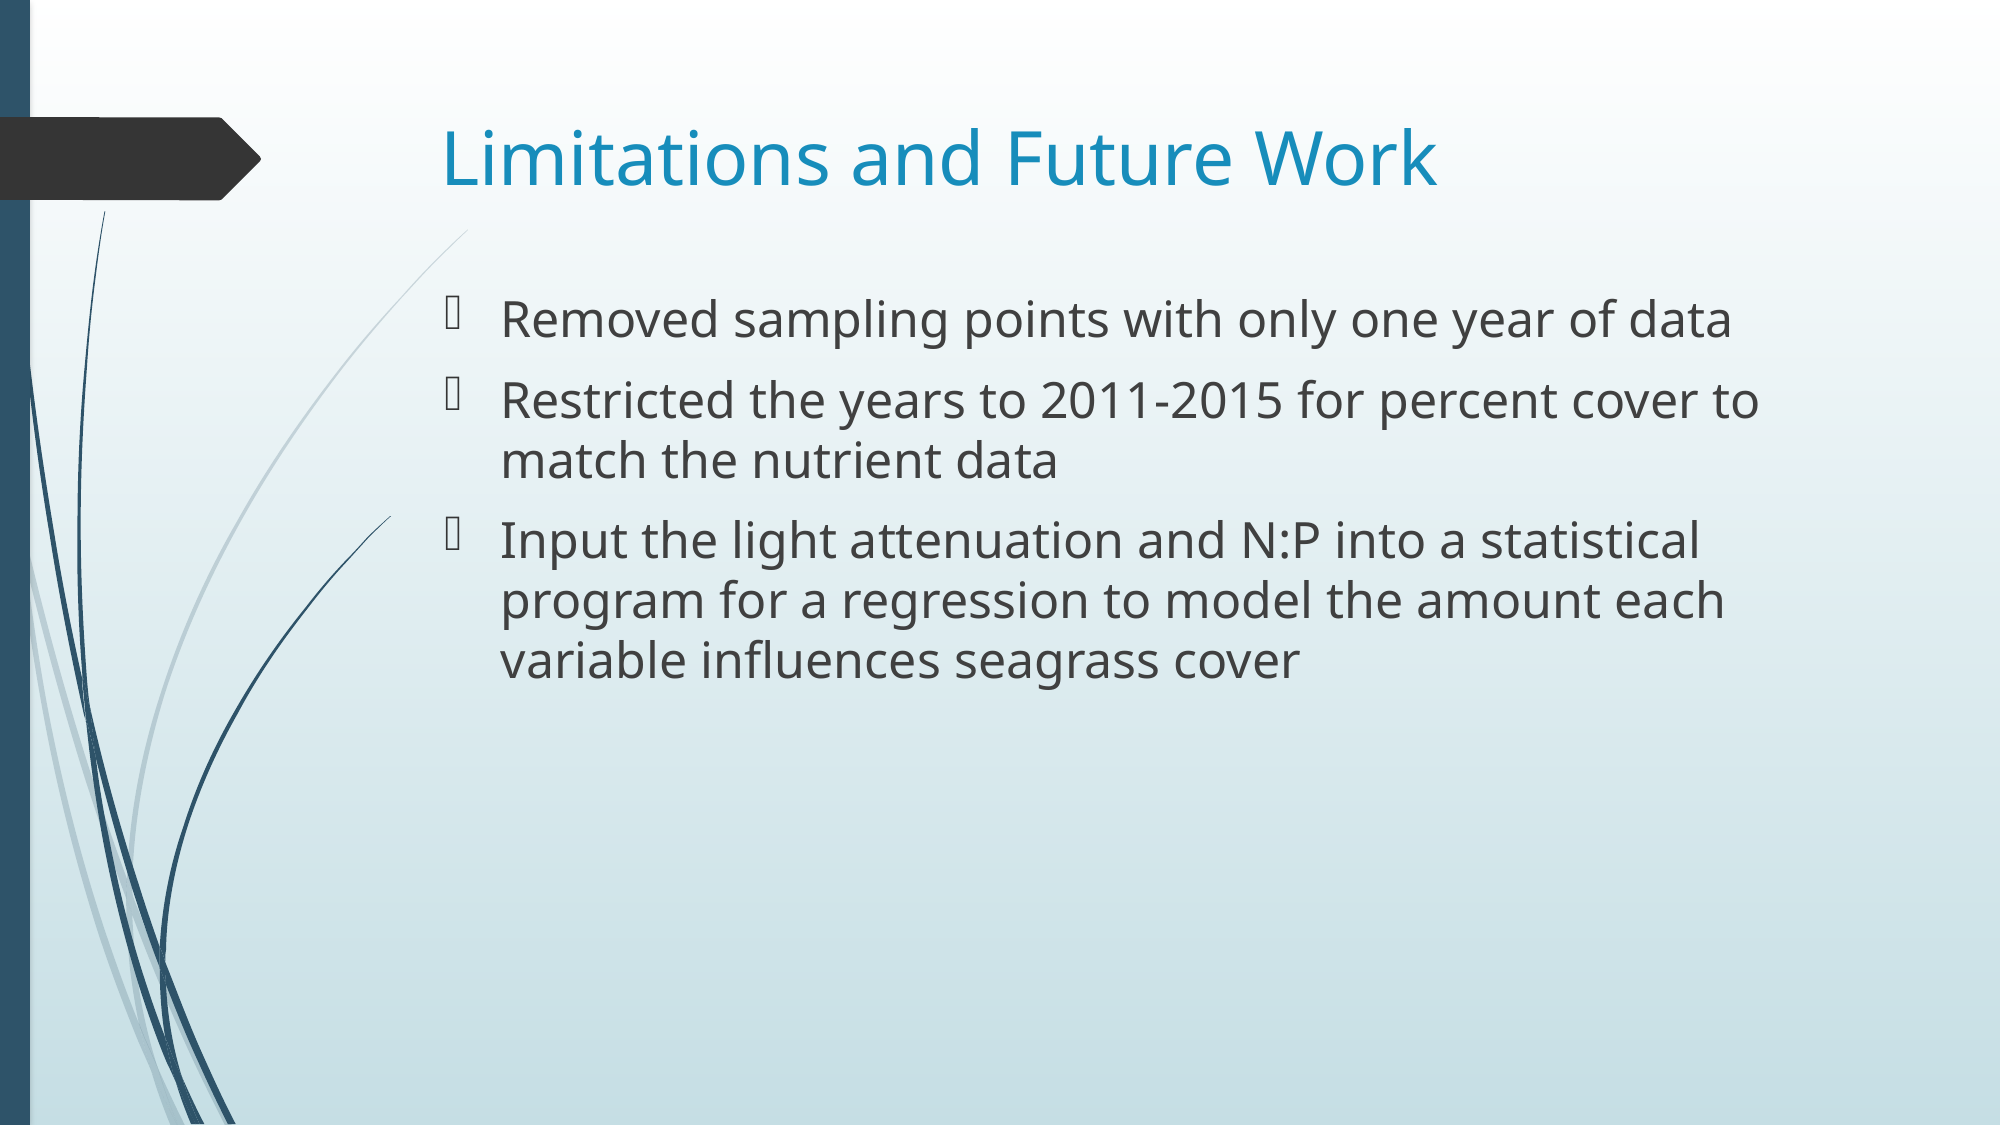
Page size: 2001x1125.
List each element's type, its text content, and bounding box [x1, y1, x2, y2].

list Removed sampling points with only one year of data Restricted the years to 2011-2015 for percent cover to match the nutrient data Input the light attenuation and N:P into a statistical program for a regression to model the amount each variable influences seagrass cover [429, 279, 1892, 900]
title Limitations and Future Work [425, 102, 1888, 313]
